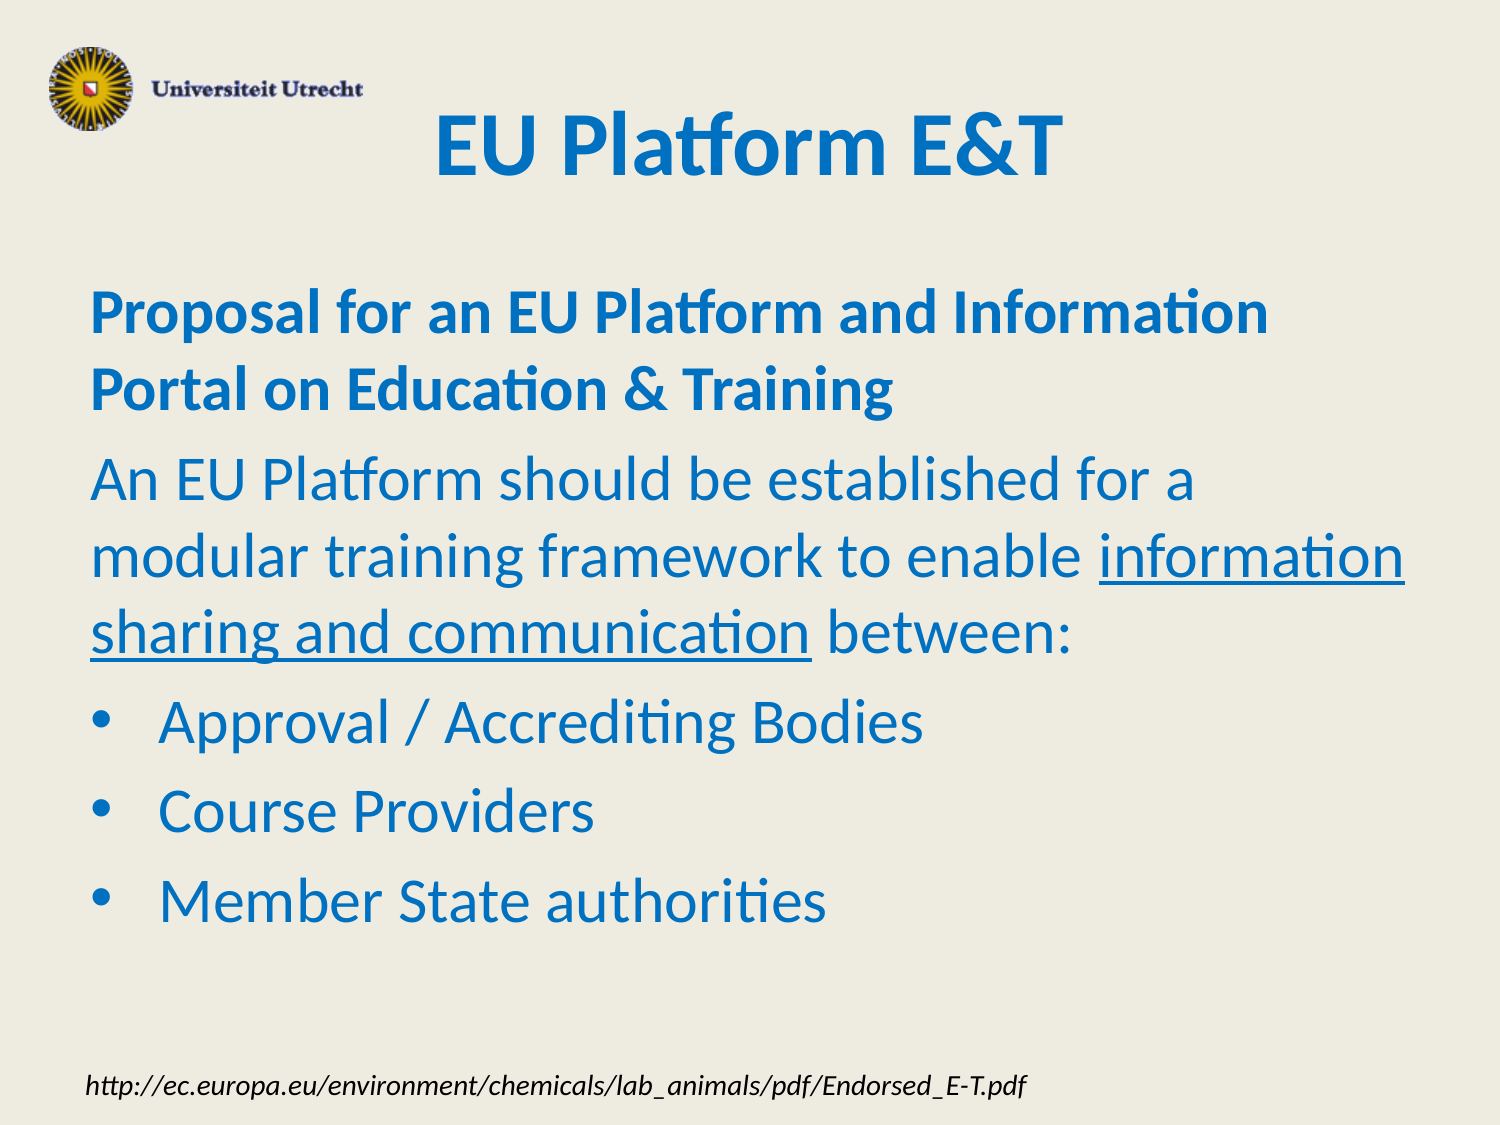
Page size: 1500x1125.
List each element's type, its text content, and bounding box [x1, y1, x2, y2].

picture [49, 47, 75, 131]
list Proposal for an EU Platform and Information Portal on Education & Training An EU Platform should be established for a modular training framework to enable information sharing and communication between: Approval / Accrediting Bodies Course Providers Member State authorities [75, 262, 1425, 1005]
text_box http://ec.europa.eu/environment/chemicals/lab_animals/pdf/Endorsed_E-T.pdf [70, 1058, 1371, 1109]
title EU Platform E&T [75, 45, 1425, 233]
